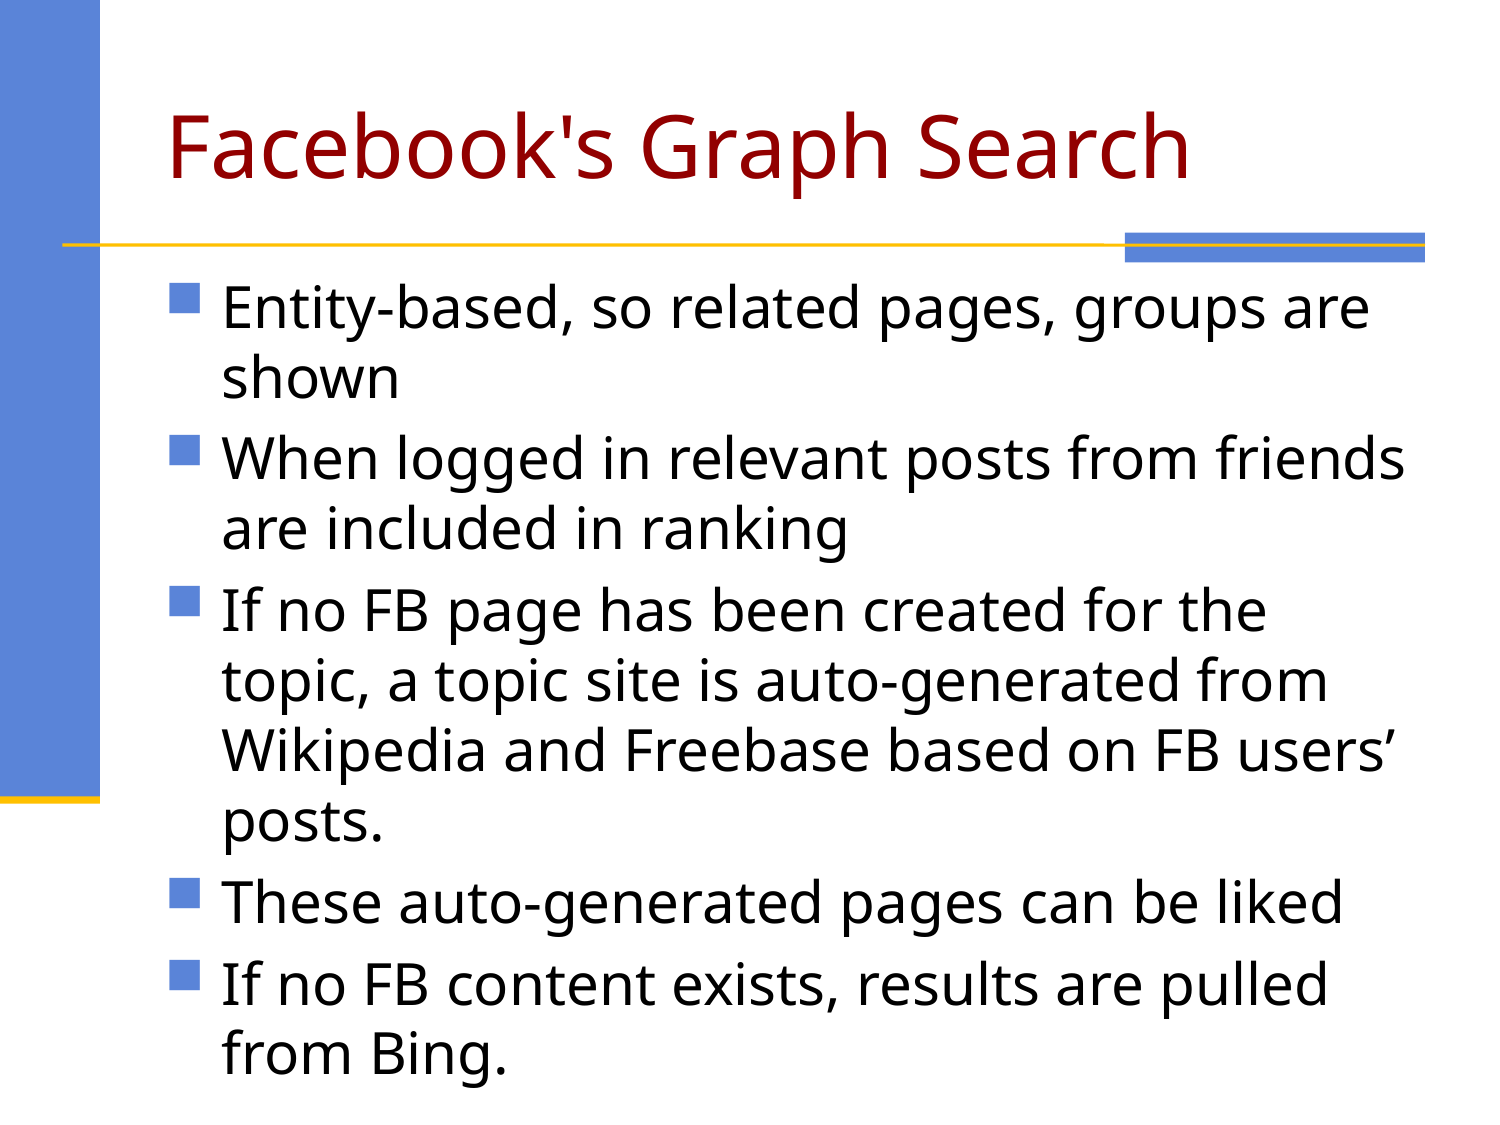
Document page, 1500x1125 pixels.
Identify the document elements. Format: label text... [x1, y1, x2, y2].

list Entity-based, so related pages, groups are shown When logged in relevant posts from friends are included in ranking If no FB page has been created for the topic, a topic site is auto-generated from Wikipedia and Freebase based on FB users’ posts. These auto-generated pages can be liked If no FB content exists, results are pulled from Bing. [150, 262, 1425, 1006]
title Facebook's Graph Search [150, 50, 1425, 238]
